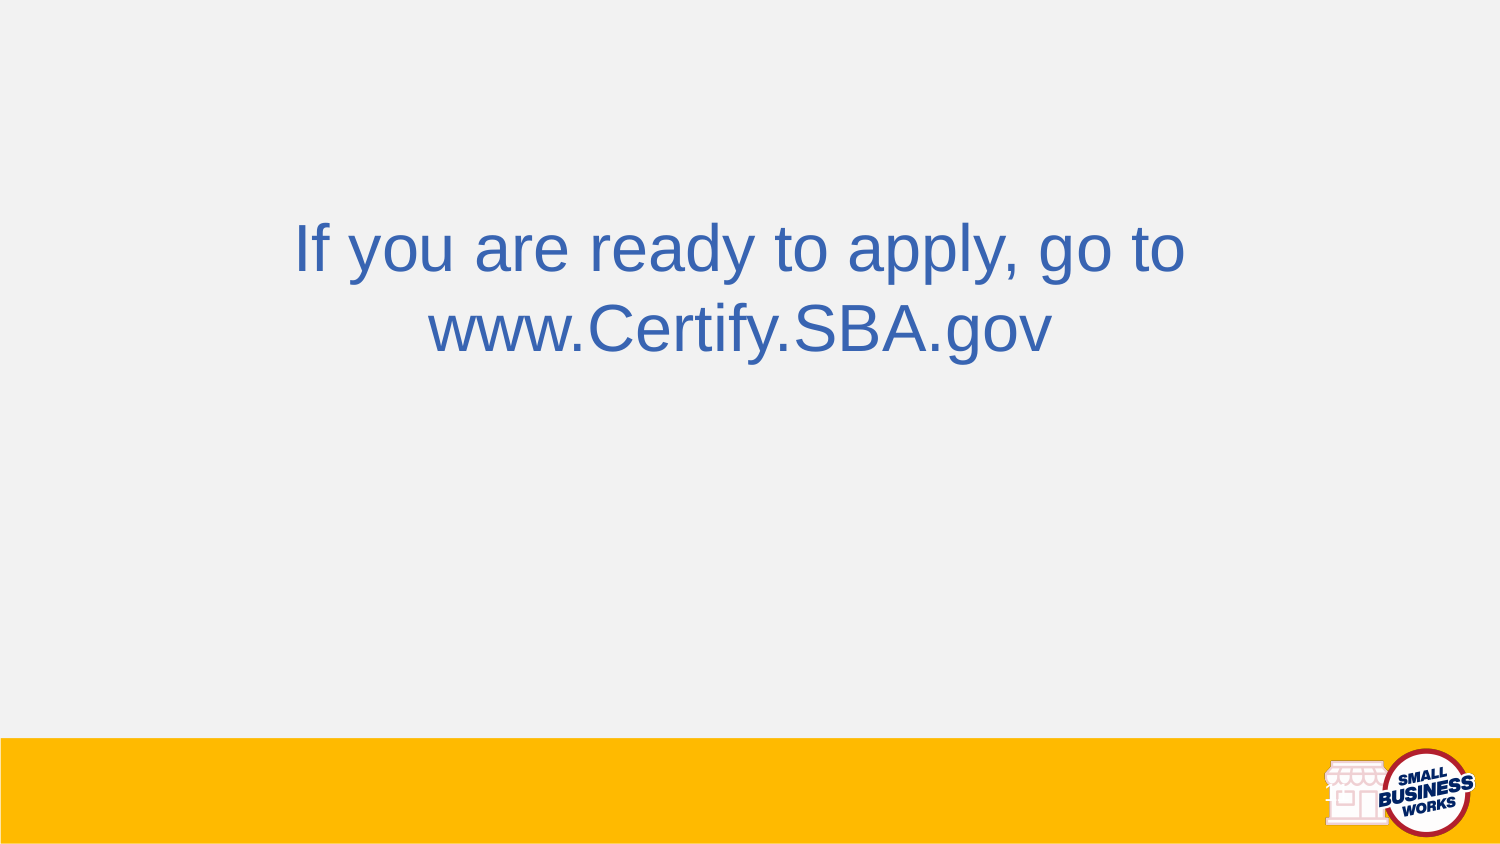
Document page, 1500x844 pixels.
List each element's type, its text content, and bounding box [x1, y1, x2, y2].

title If you are ready to apply, go to www.Certify.SBA.gov [132, 196, 1368, 415]
slide_number 11 [1050, 764, 1350, 818]
picture [1308, 742, 1488, 844]
